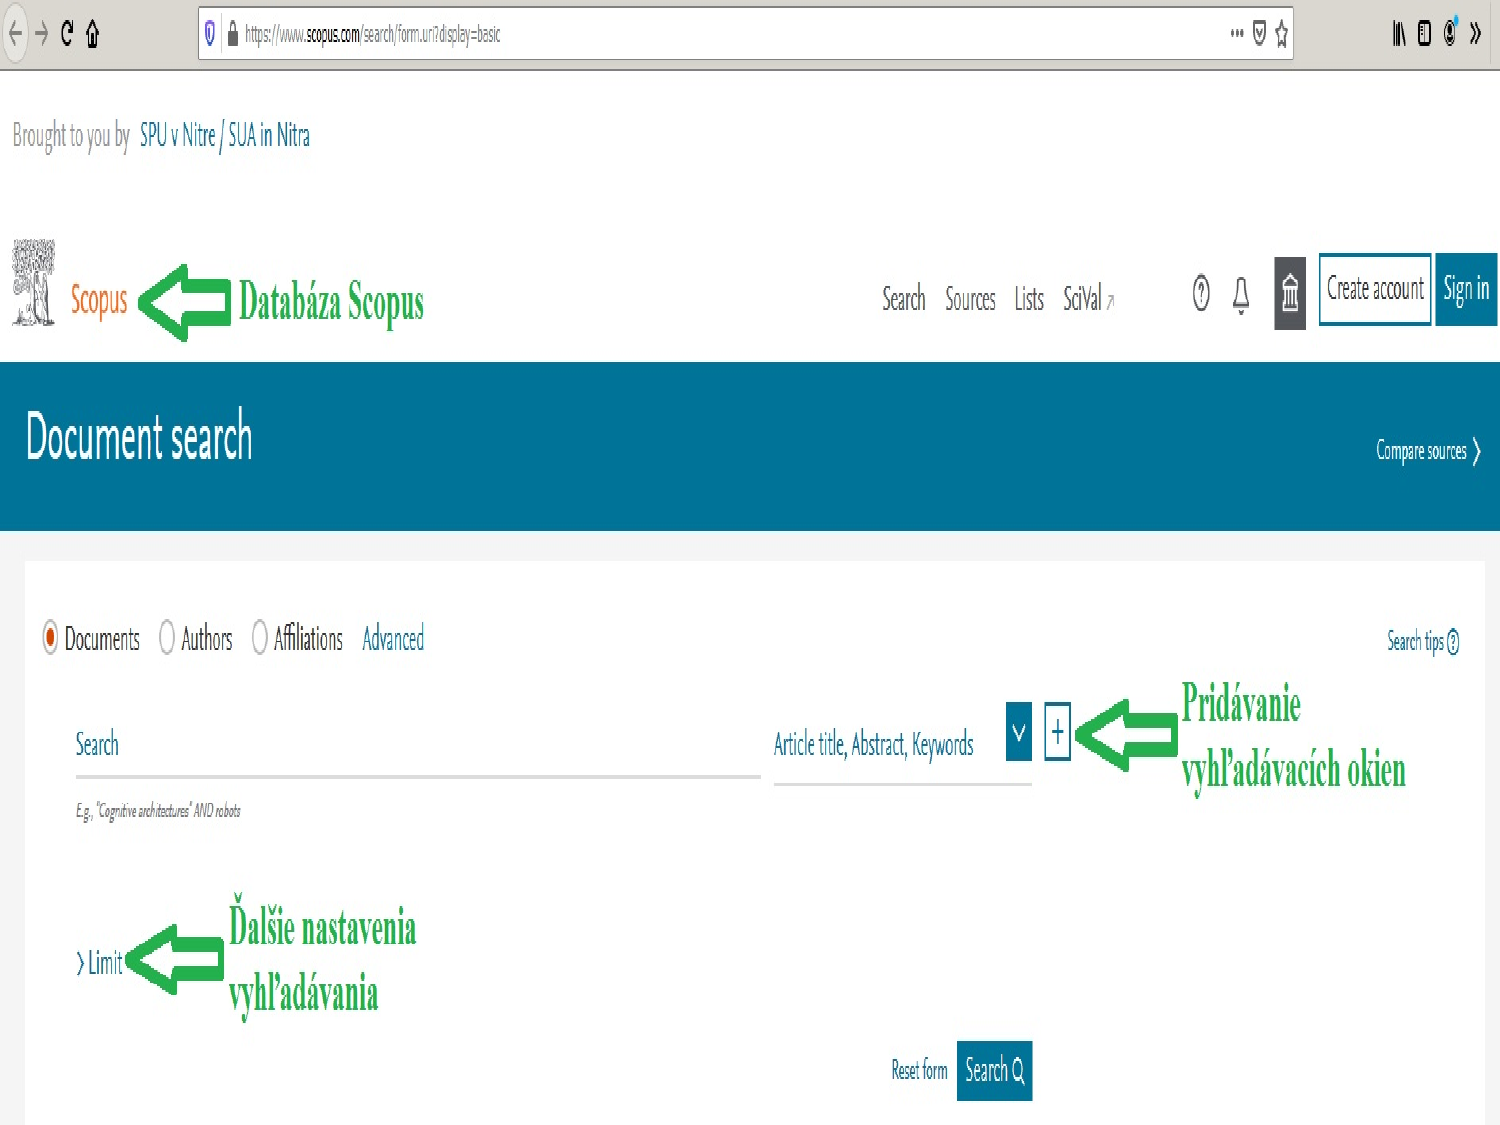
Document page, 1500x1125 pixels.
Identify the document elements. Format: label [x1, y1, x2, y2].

picture [0, 531, 1500, 1125]
picture [139, 425, 151, 460]
picture [215, 425, 223, 460]
picture [49, 425, 63, 460]
picture [154, 414, 163, 460]
picture [66, 425, 76, 460]
picture [1474, 438, 1480, 465]
picture [97, 425, 119, 460]
picture [1429, 445, 1466, 460]
picture [123, 425, 135, 460]
picture [0, 0, 1500, 363]
picture [200, 425, 211, 460]
picture [173, 425, 197, 461]
picture [1385, 445, 1424, 463]
picture [28, 411, 46, 461]
picture [80, 425, 92, 460]
picture [1378, 440, 1384, 447]
picture [225, 407, 251, 460]
